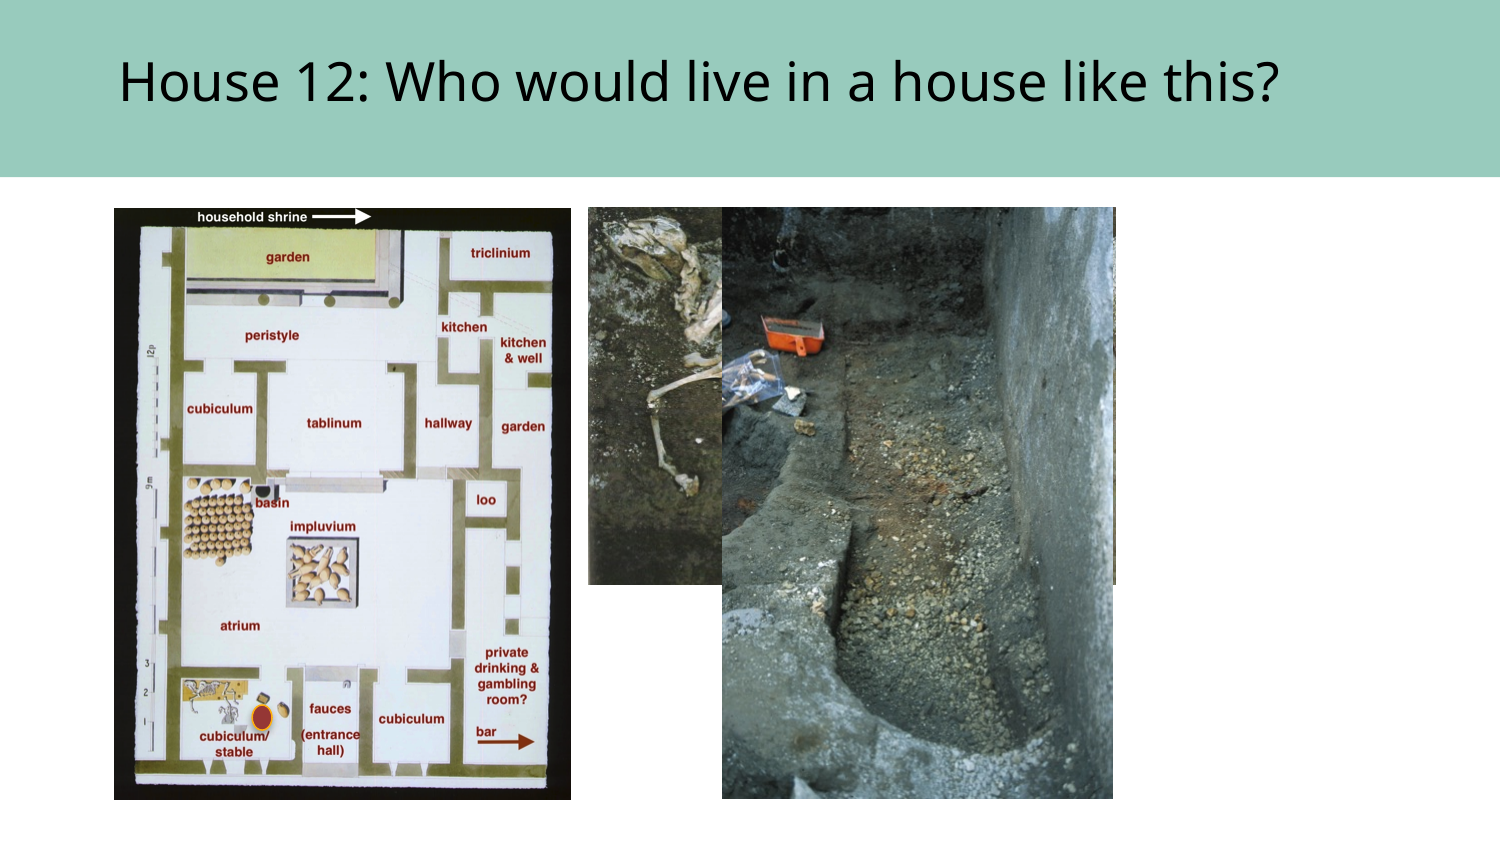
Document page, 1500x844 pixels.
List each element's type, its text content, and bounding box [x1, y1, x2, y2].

picture [114, 208, 572, 800]
picture [588, 207, 1116, 799]
text_box House 12: Who would live in a house like this? [0, 0, 1500, 178]
